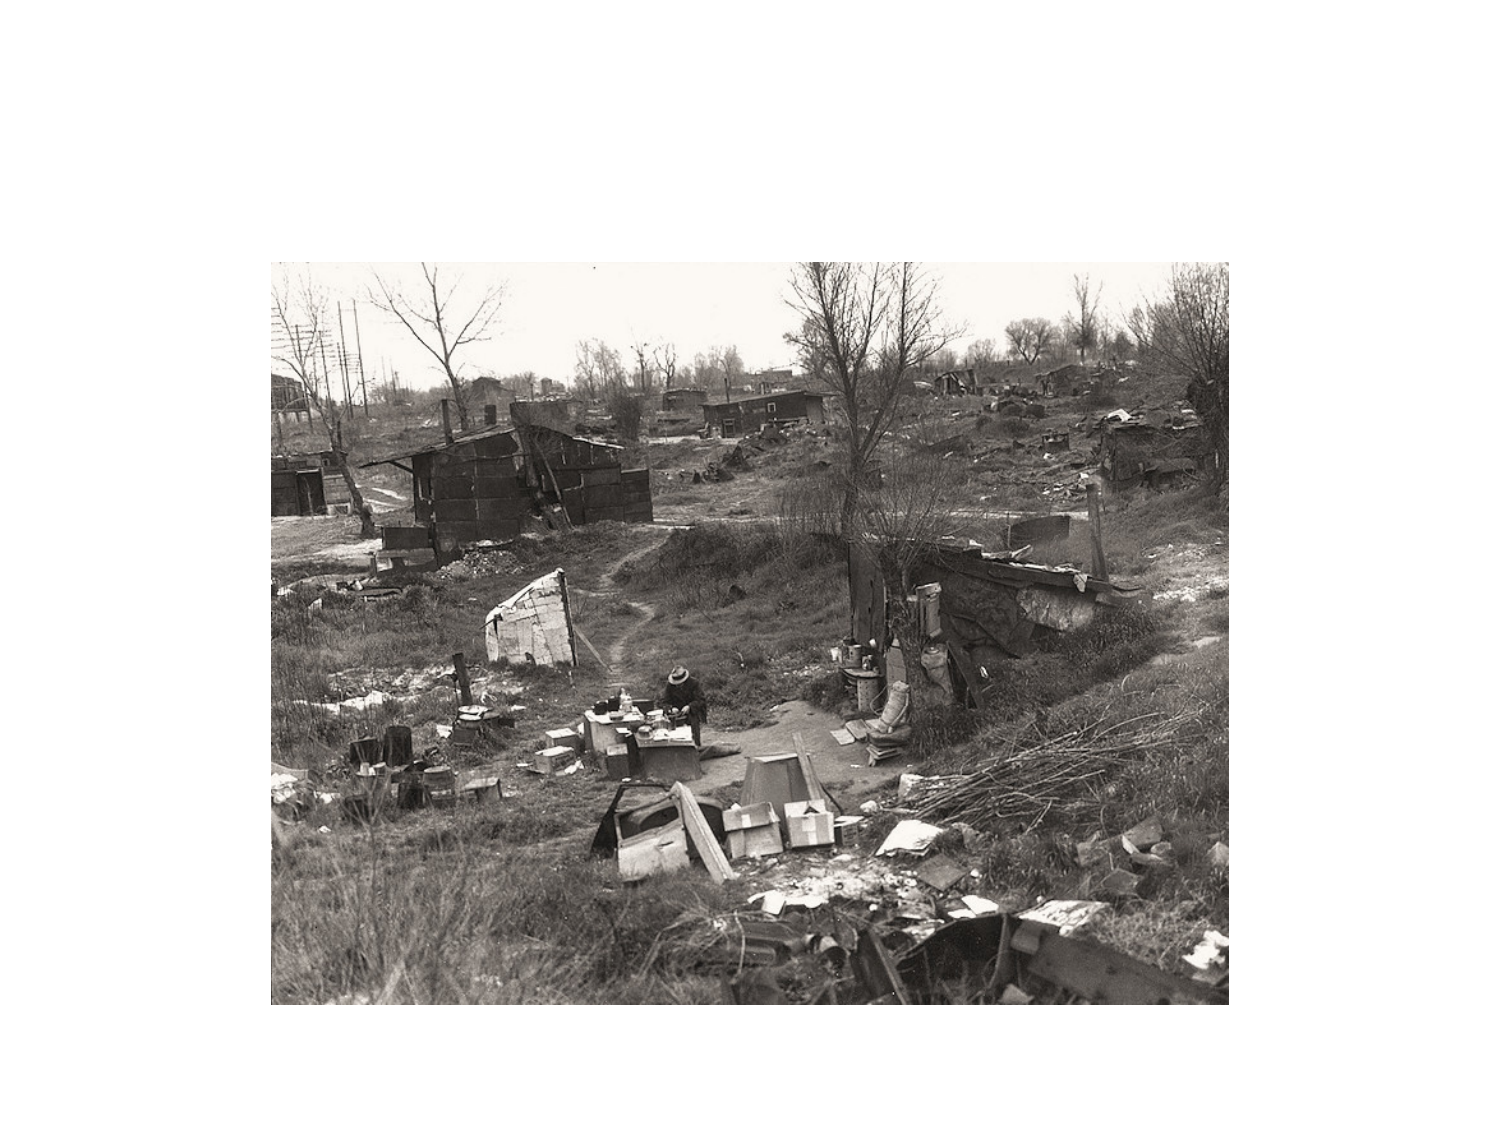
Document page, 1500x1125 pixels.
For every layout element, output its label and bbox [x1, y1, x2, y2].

list [271, 262, 1229, 1006]
